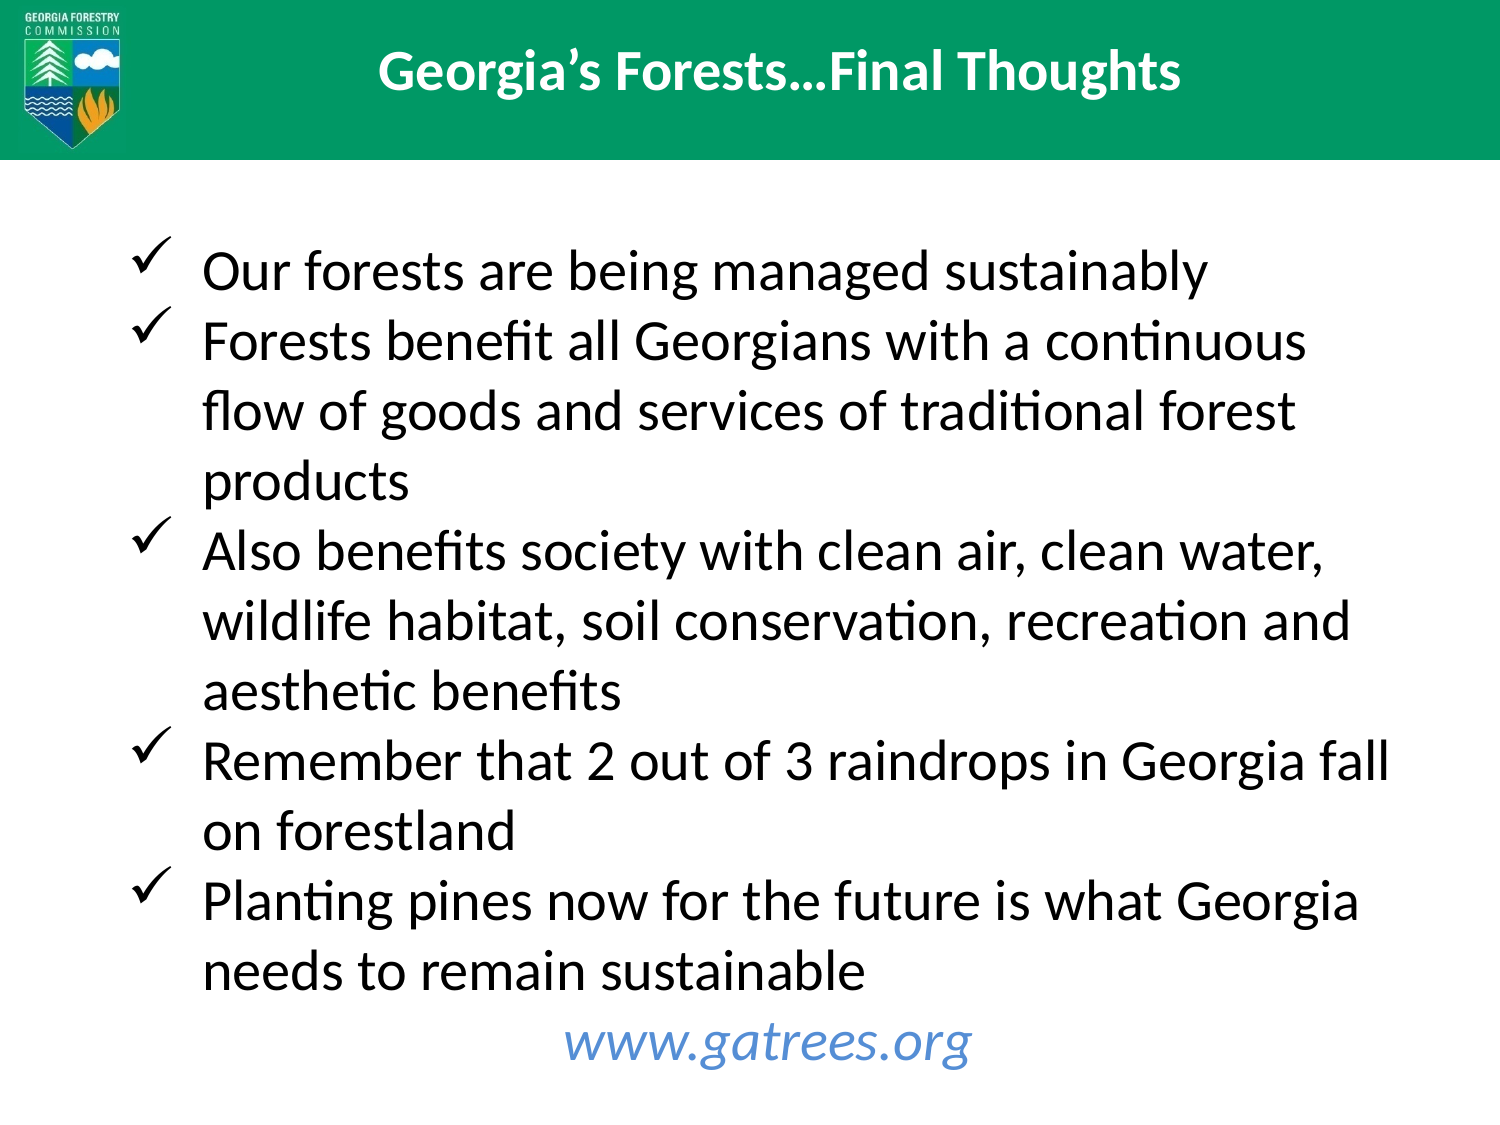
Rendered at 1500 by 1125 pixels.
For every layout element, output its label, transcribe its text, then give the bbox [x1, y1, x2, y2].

picture [0, 0, 1500, 160]
text_box Our forests are being managed sustainably Forests benefit all Georgians with a continuous flow of goods and services of traditional forest products Also benefits society with clean air, clean water, wildlife habitat, soil conservation, recreation and aesthetic benefits Remember that 2 out of 3 raindrops in Georgia fall on forestland Planting pines now for the future is what Georgia needs to remain sustainable www.gatrees.org [112, 224, 1425, 1080]
